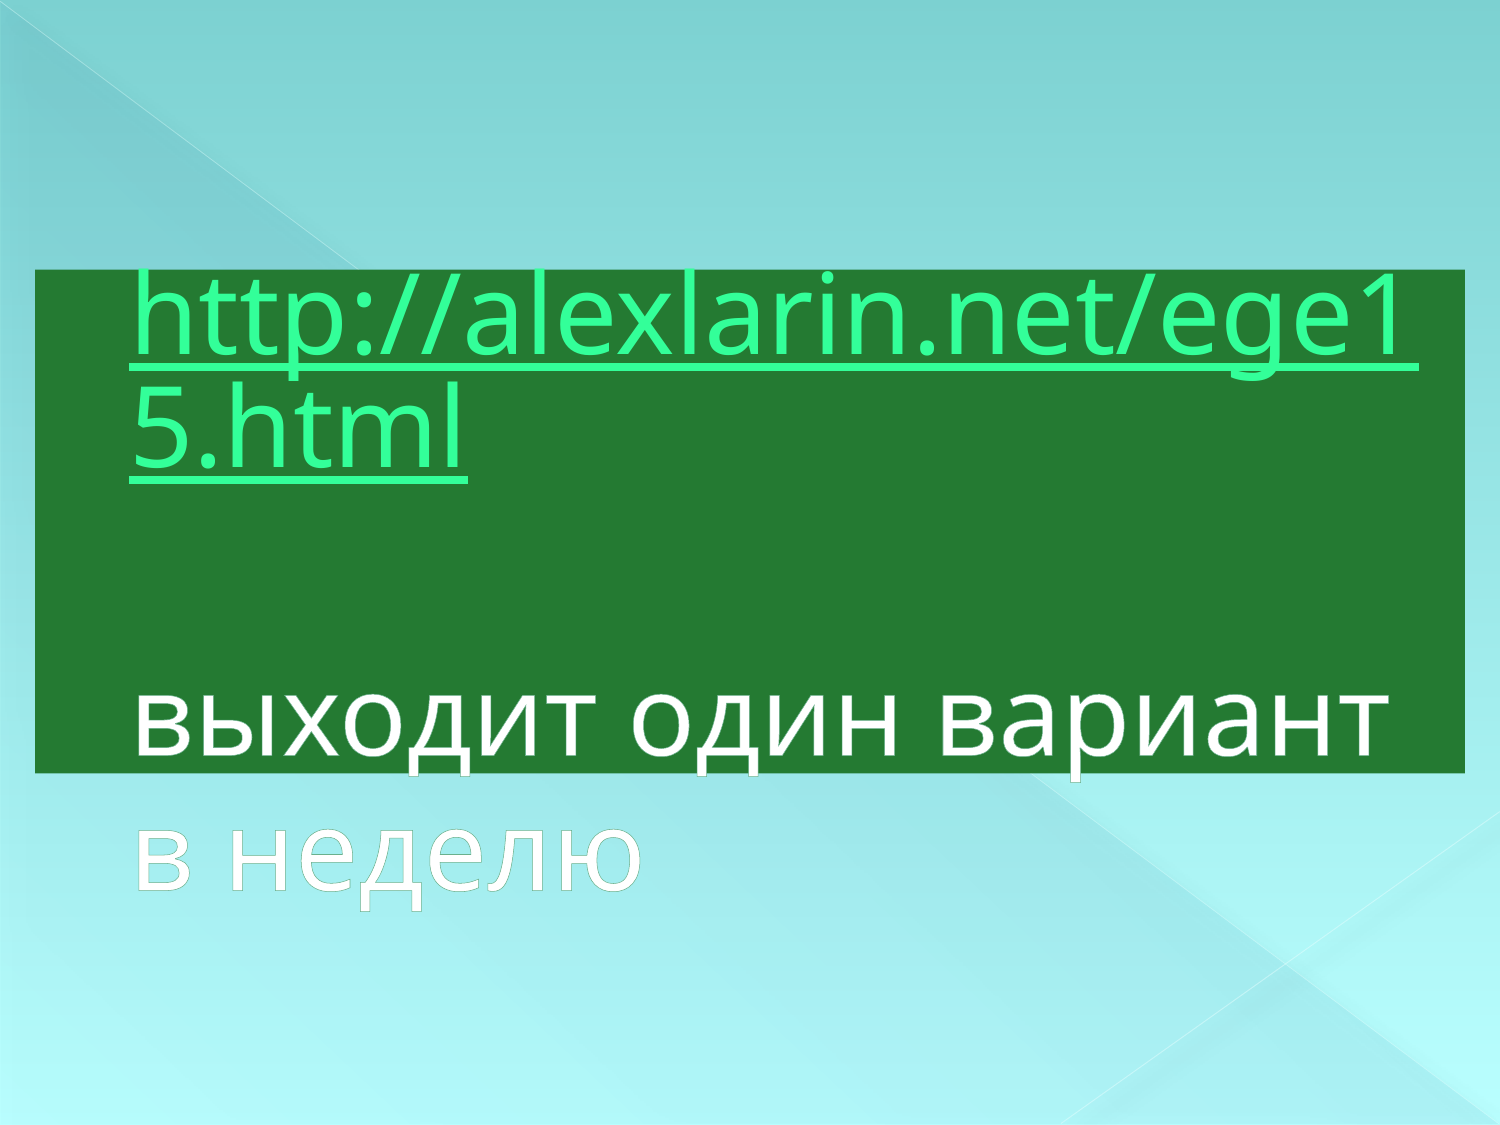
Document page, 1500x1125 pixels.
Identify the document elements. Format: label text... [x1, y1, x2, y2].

title http://alexlarin.net/ege15.html выходит один вариант в неделю [35, 269, 1465, 774]
